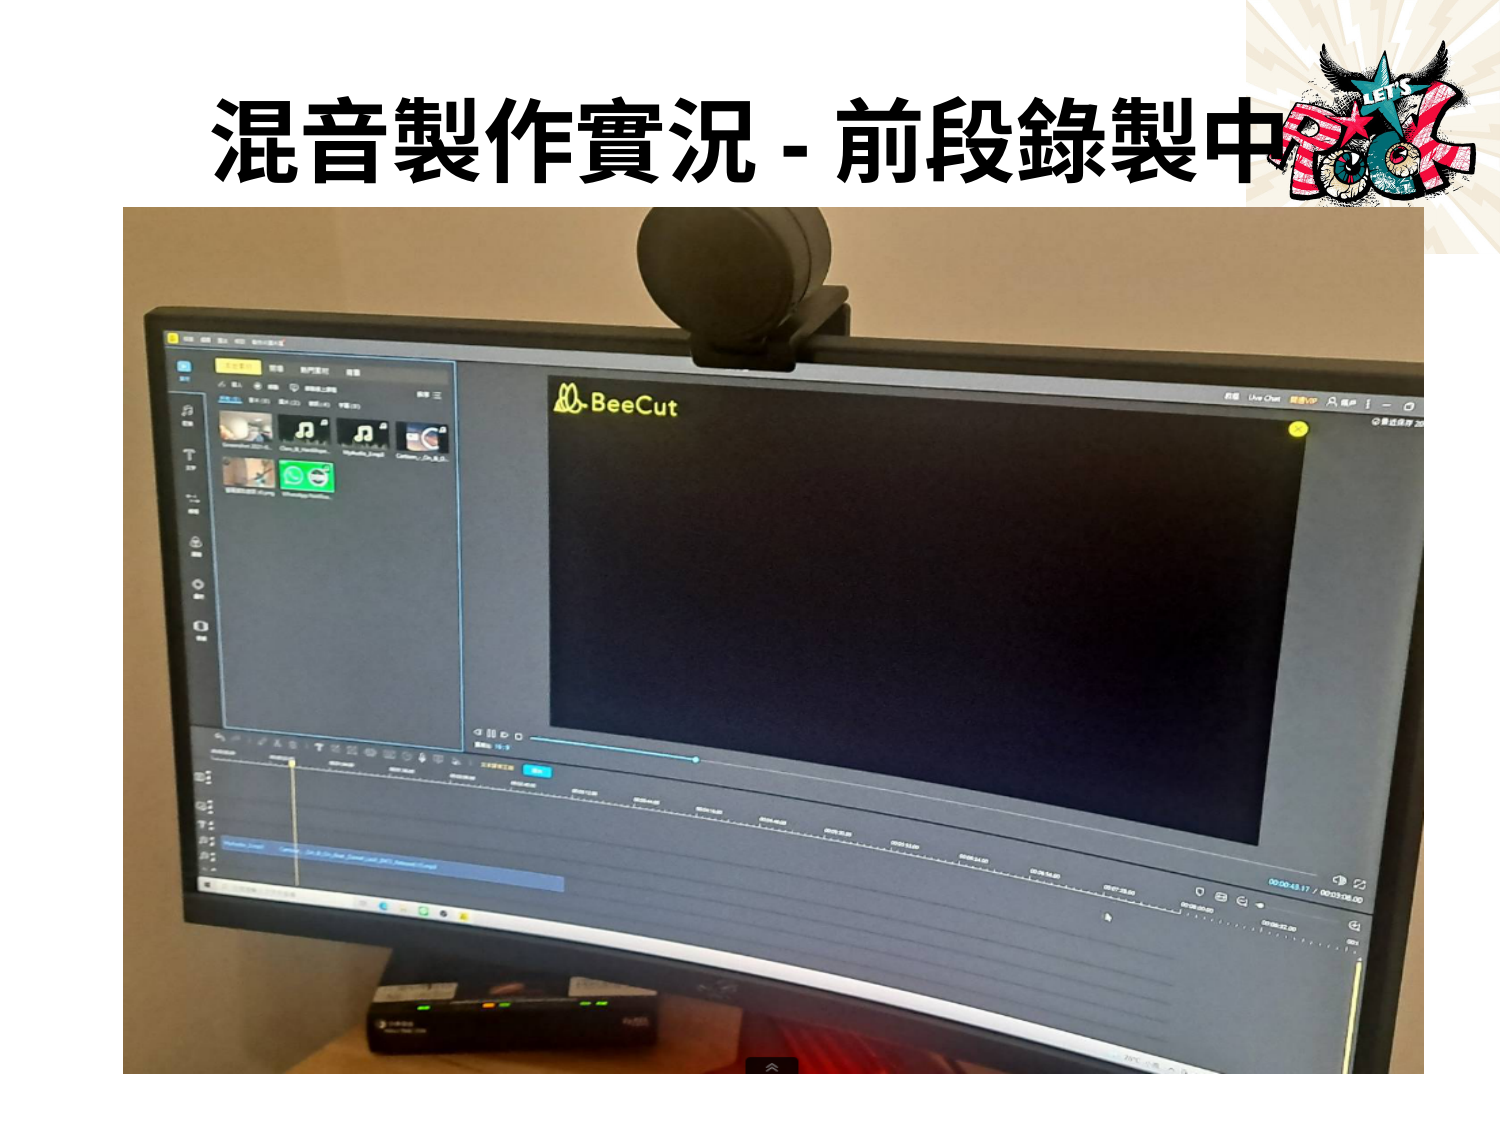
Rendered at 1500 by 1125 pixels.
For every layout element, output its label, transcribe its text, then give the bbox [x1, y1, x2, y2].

picture [123, 0, 1500, 1074]
title 混音製作實況-前段錄製中 [75, 45, 1246, 233]
